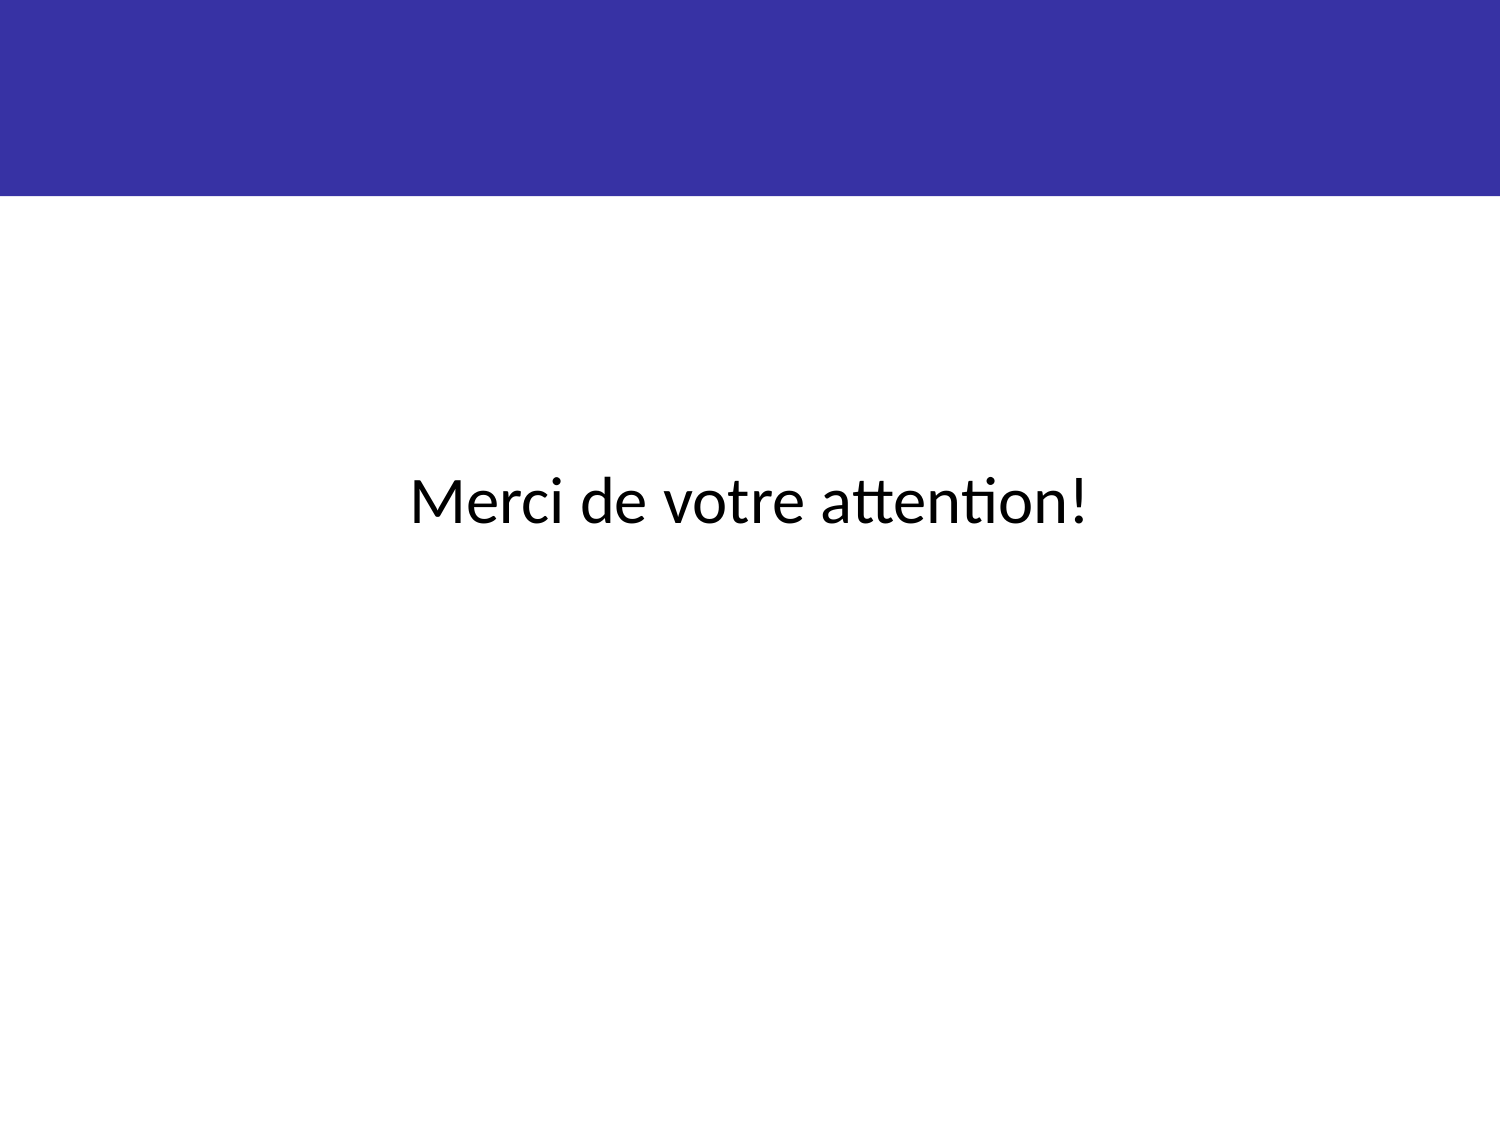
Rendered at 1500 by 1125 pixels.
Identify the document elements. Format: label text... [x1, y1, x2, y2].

list Merci de votre attention! [75, 262, 1425, 1005]
text_box [0, 0, 1500, 198]
